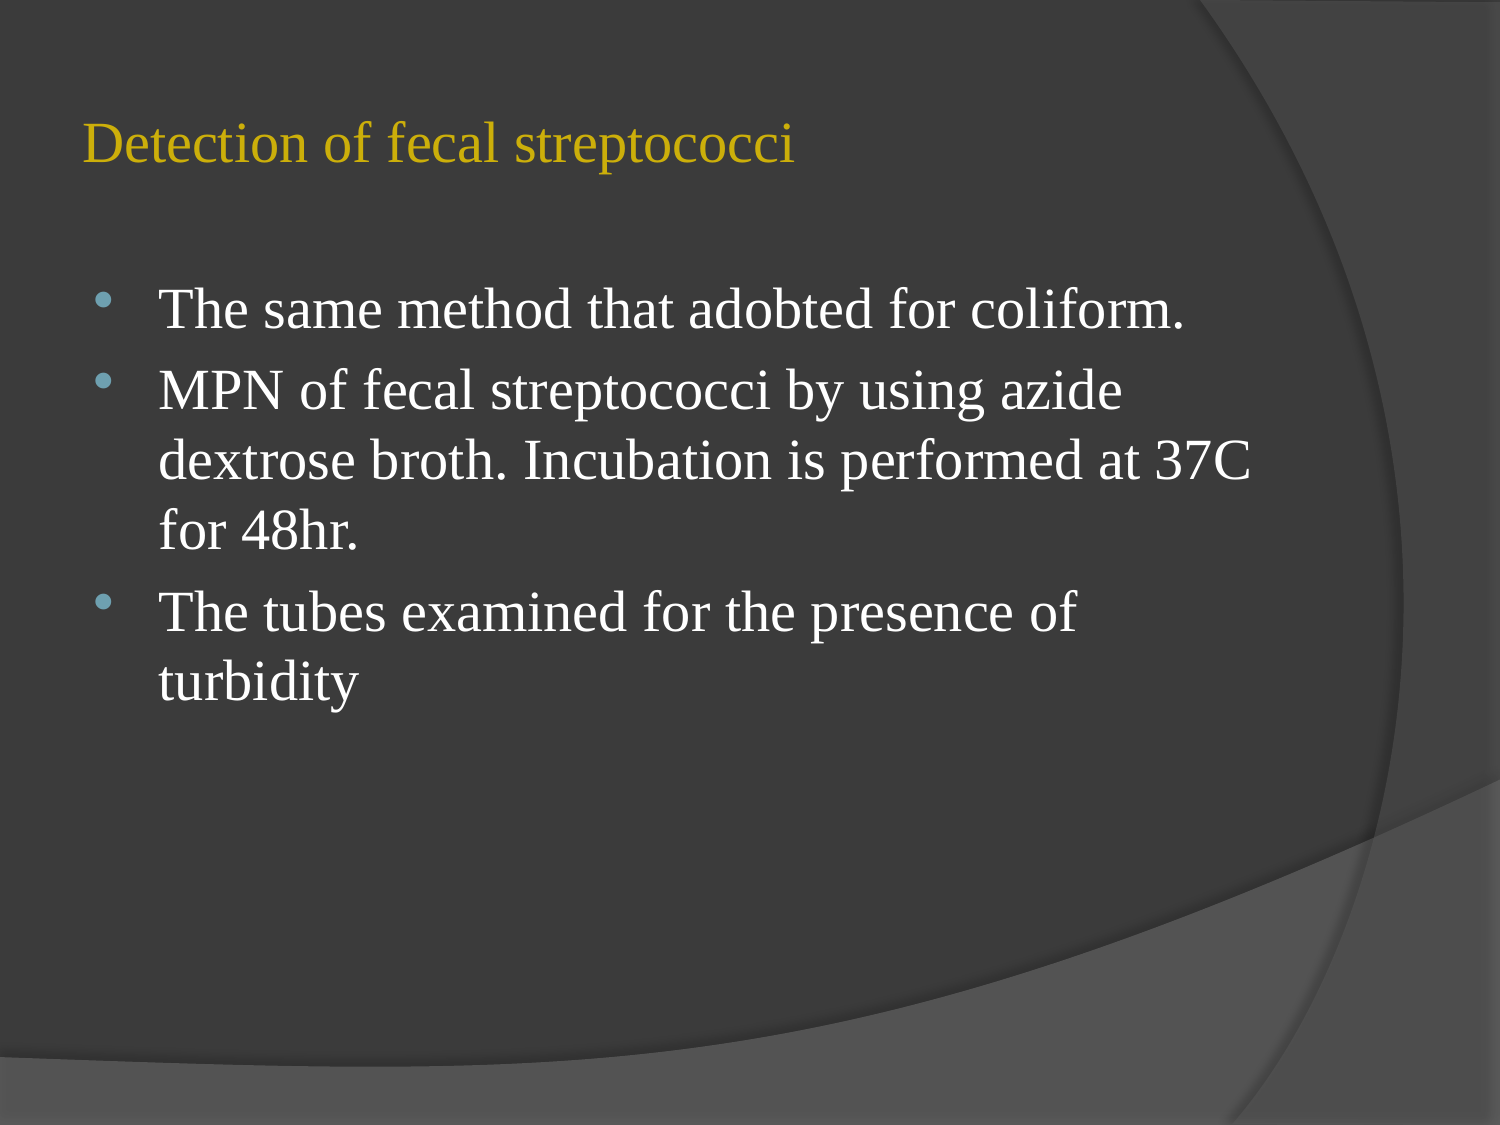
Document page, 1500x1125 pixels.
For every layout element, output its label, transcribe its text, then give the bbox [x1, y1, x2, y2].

title Detection of fecal streptococci [75, 45, 1300, 233]
list The same method that adobted for coliform. MPN of fecal streptococci by using azide dextrose broth. Incubation is performed at 37C for 48hr. The tubes examined for the presence of turbidity [75, 262, 1300, 1005]
